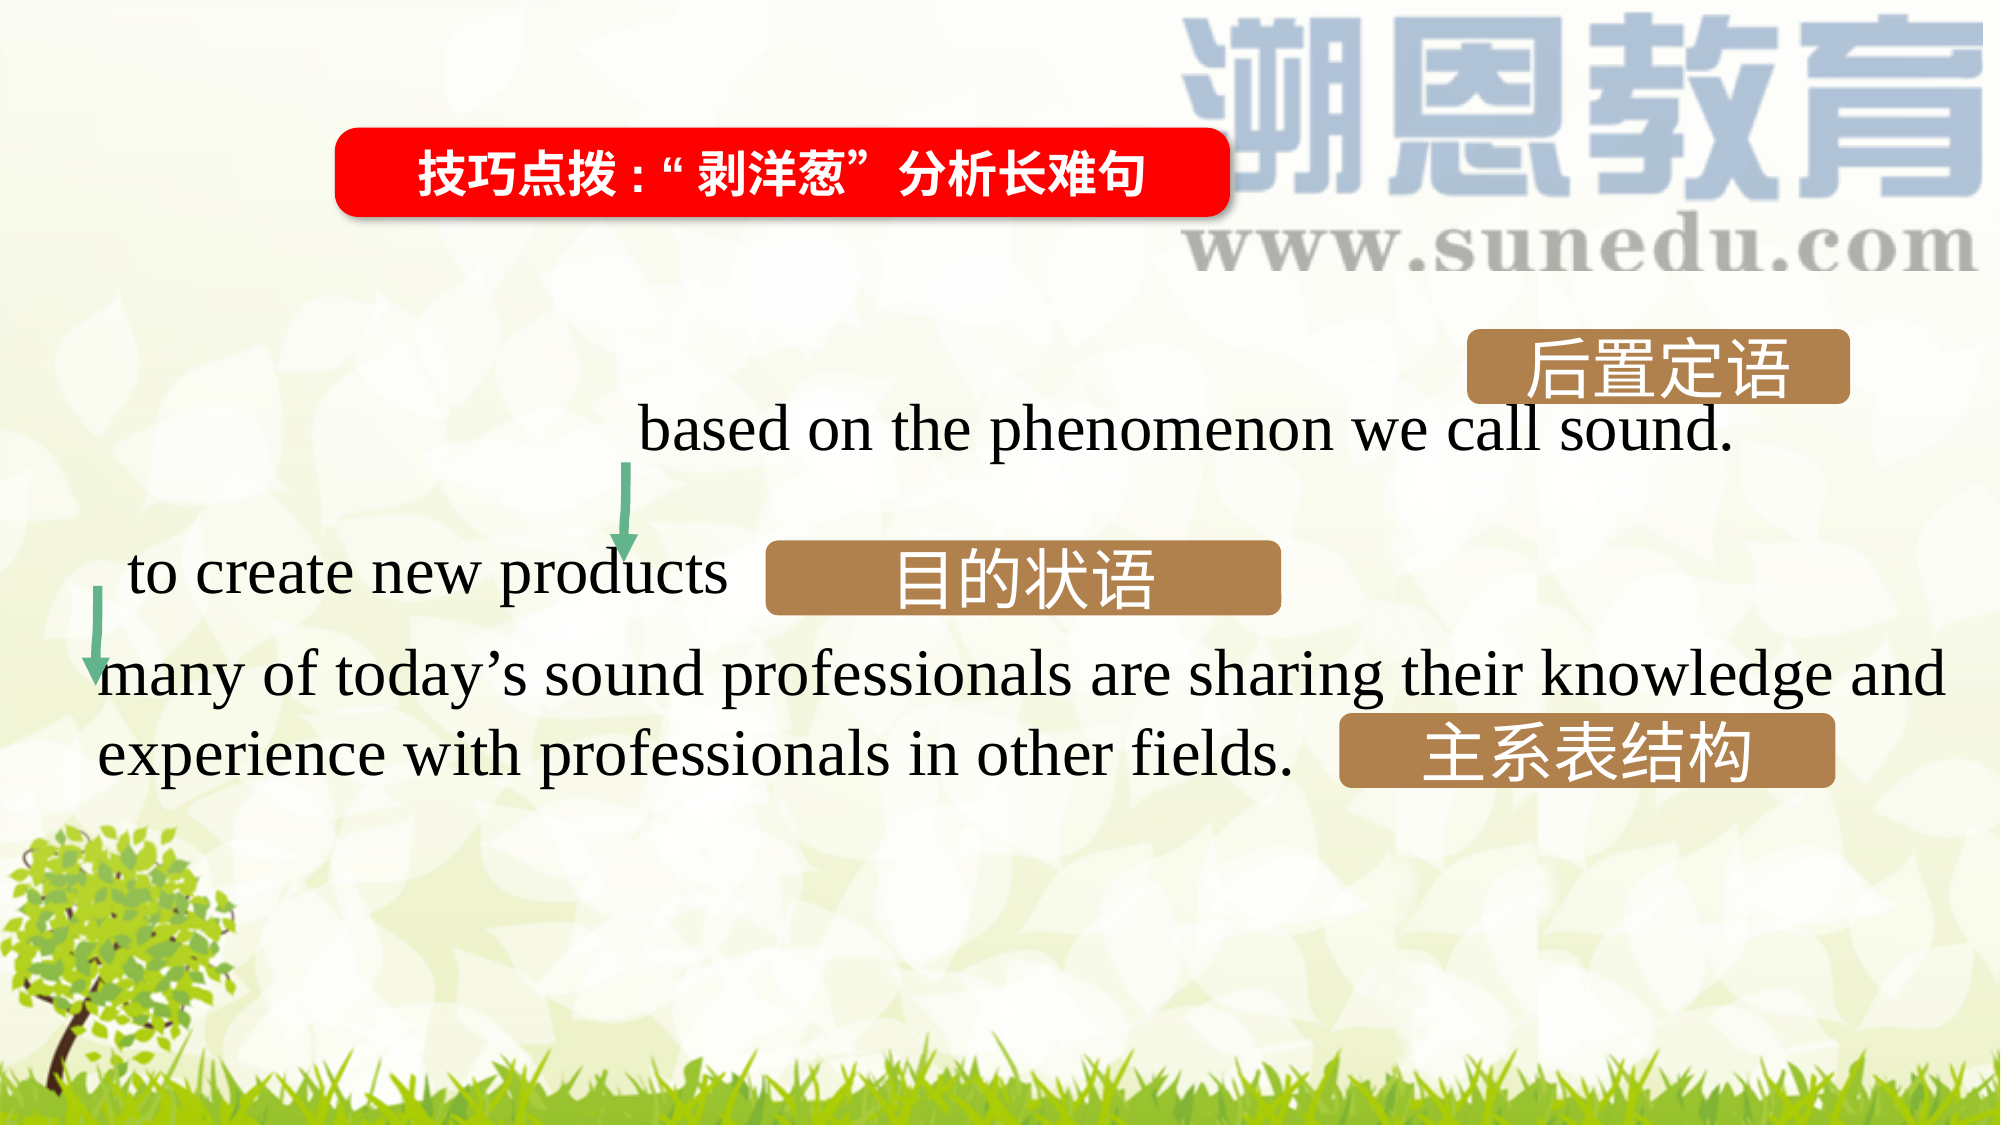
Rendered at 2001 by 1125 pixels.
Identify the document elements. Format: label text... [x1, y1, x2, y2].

text_box many of today’s sound professionals are sharing their knowledge and experience with professionals in other fields. [82, 621, 2000, 797]
picture [0, 0, 2001, 1125]
text_box 主系表结构 [1338, 712, 1837, 790]
text_box based on the phenomenon we call sound. [623, 376, 1808, 472]
text_box 后置定语 [1466, 328, 1852, 406]
text_box 目的状语 [764, 539, 1283, 617]
text_box 技巧点拨: “剥洋葱”分析长难句 [334, 127, 1230, 217]
text_box to create new products [97, 519, 1098, 615]
